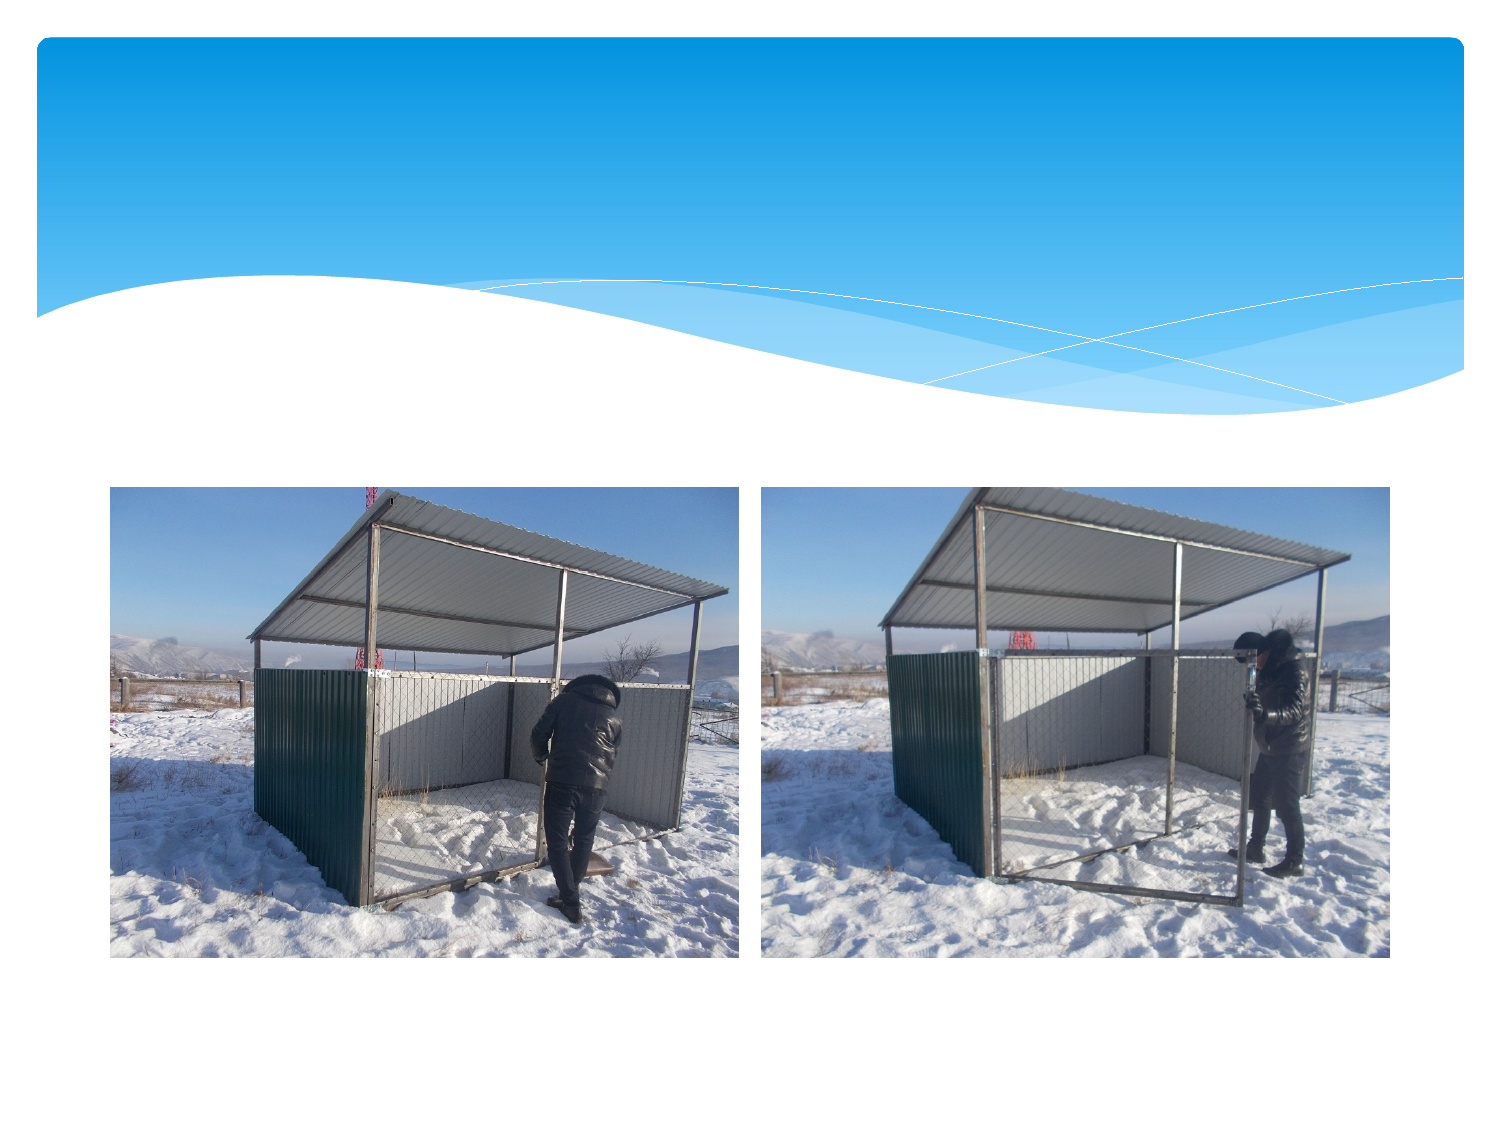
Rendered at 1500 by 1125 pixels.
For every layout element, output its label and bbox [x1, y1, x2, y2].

list [110, 486, 739, 958]
list [761, 486, 1390, 958]
